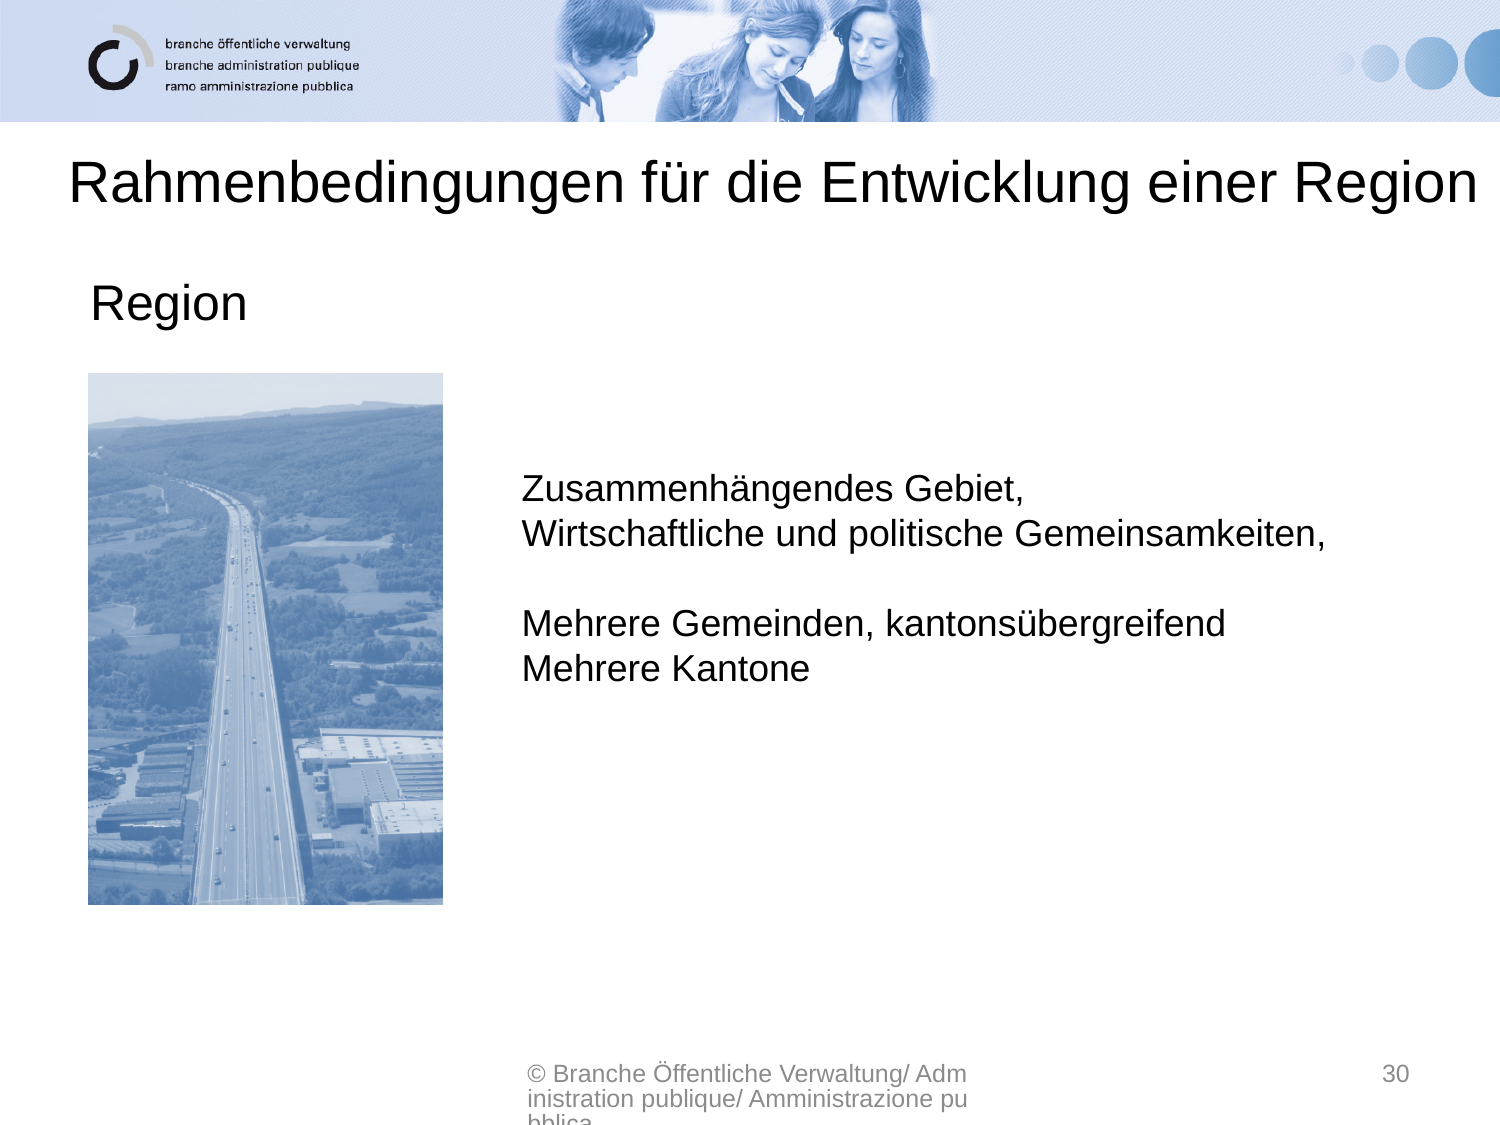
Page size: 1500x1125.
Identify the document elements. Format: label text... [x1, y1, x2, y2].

slide_number 30 [1074, 1042, 1425, 1103]
title Rahmenbedingungen für die Entwicklung einer Region [53, 125, 1500, 233]
picture [88, 373, 444, 905]
footer © Branche Öffentliche Verwaltung/ Administration publique/ Amministrazione pubblica [512, 1042, 988, 1103]
list Region [75, 262, 1425, 1005]
picture [0, 0, 1500, 122]
text_box Zusammenhängendes Gebiet, Wirtschaftliche und politische Gemeinsamkeiten, Mehrere Gemeinden, kantonsübergreifend Mehrere Kantone [506, 456, 1342, 741]
